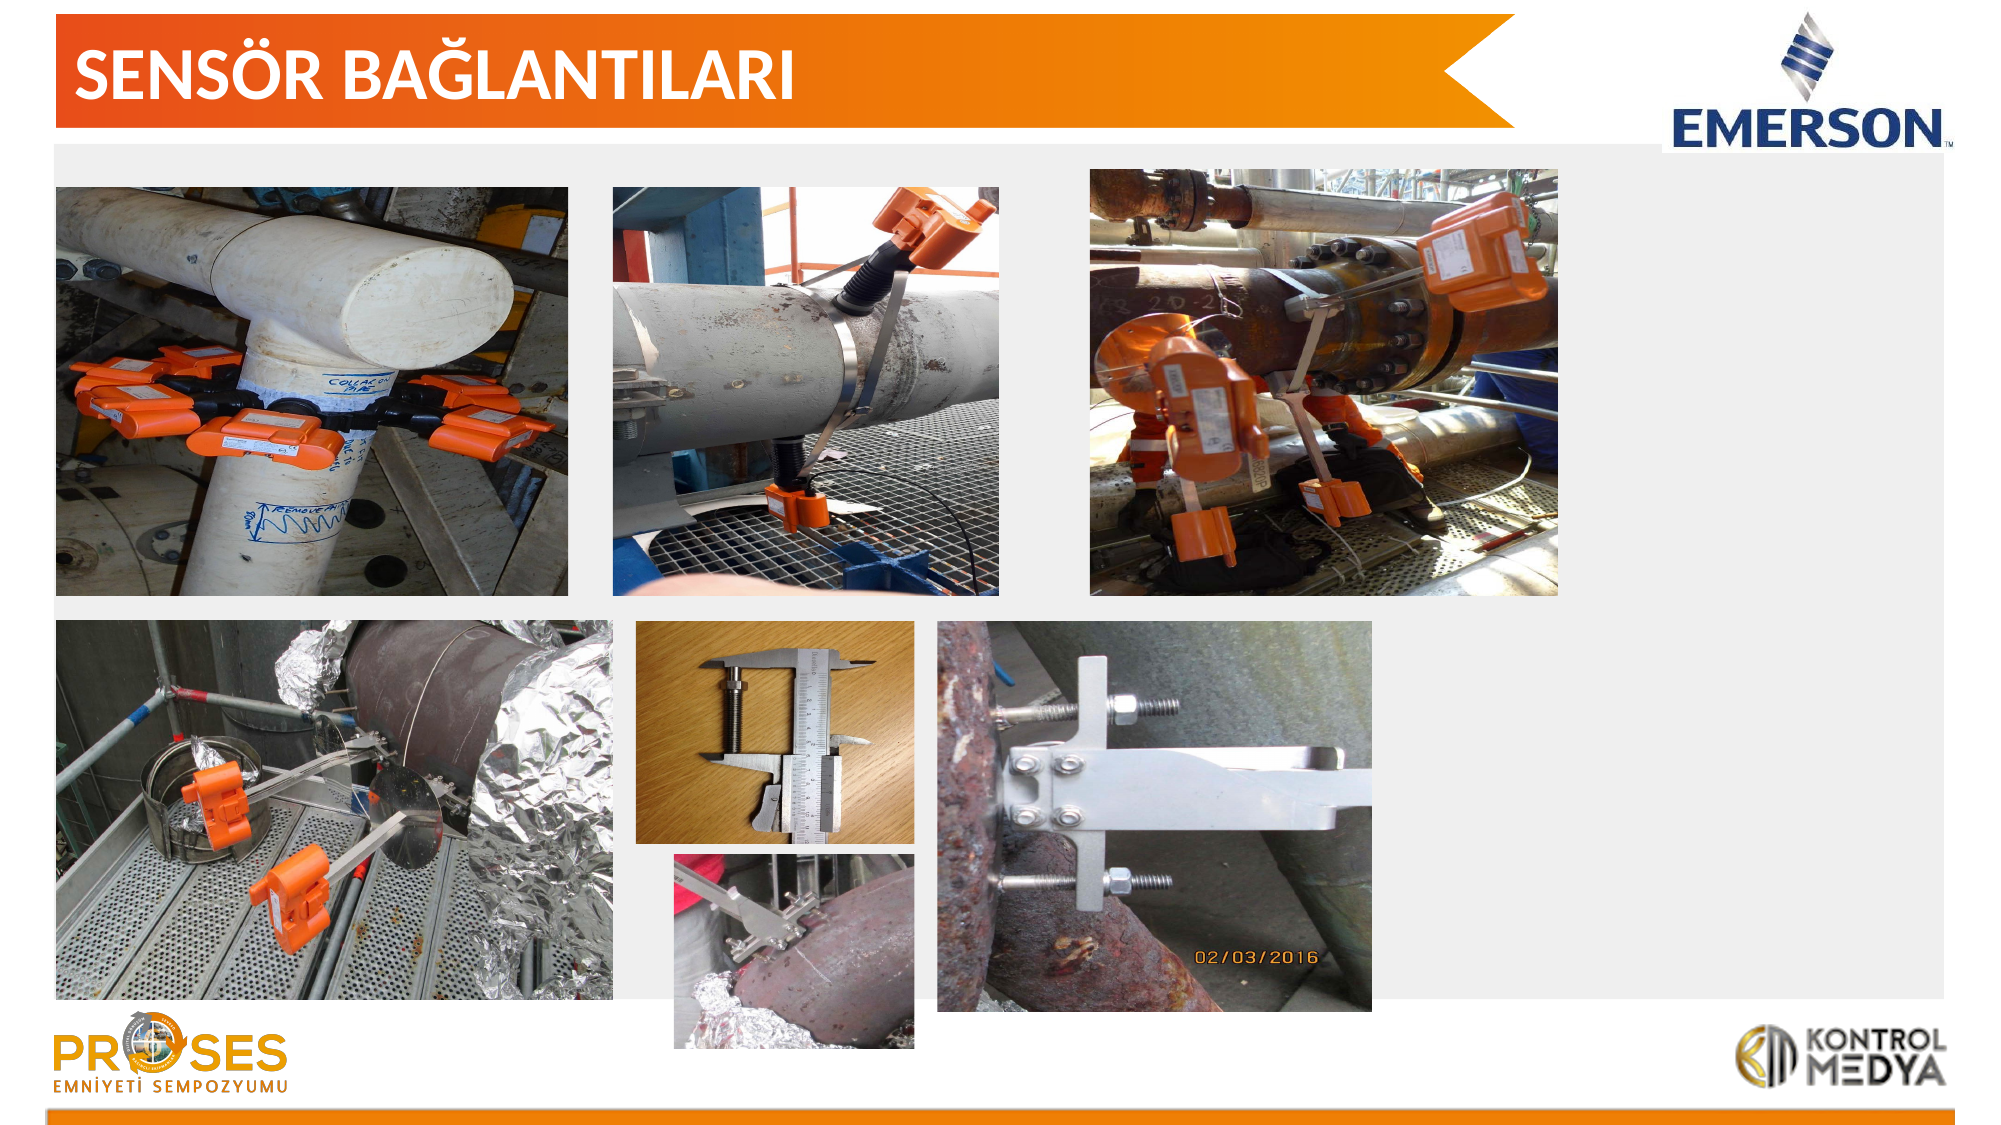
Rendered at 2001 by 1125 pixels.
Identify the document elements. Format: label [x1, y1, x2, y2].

text_box [937, 621, 1372, 1011]
picture [45, 1011, 1955, 1125]
text_box [612, 187, 999, 596]
text_box [56, 187, 569, 596]
text_box [53, 143, 1945, 1000]
text_box [1089, 169, 1558, 596]
picture [1662, 6, 1955, 153]
picture [56, 14, 1611, 128]
text_box [56, 620, 613, 1000]
text_box [673, 854, 915, 1011]
text_box [635, 621, 915, 844]
